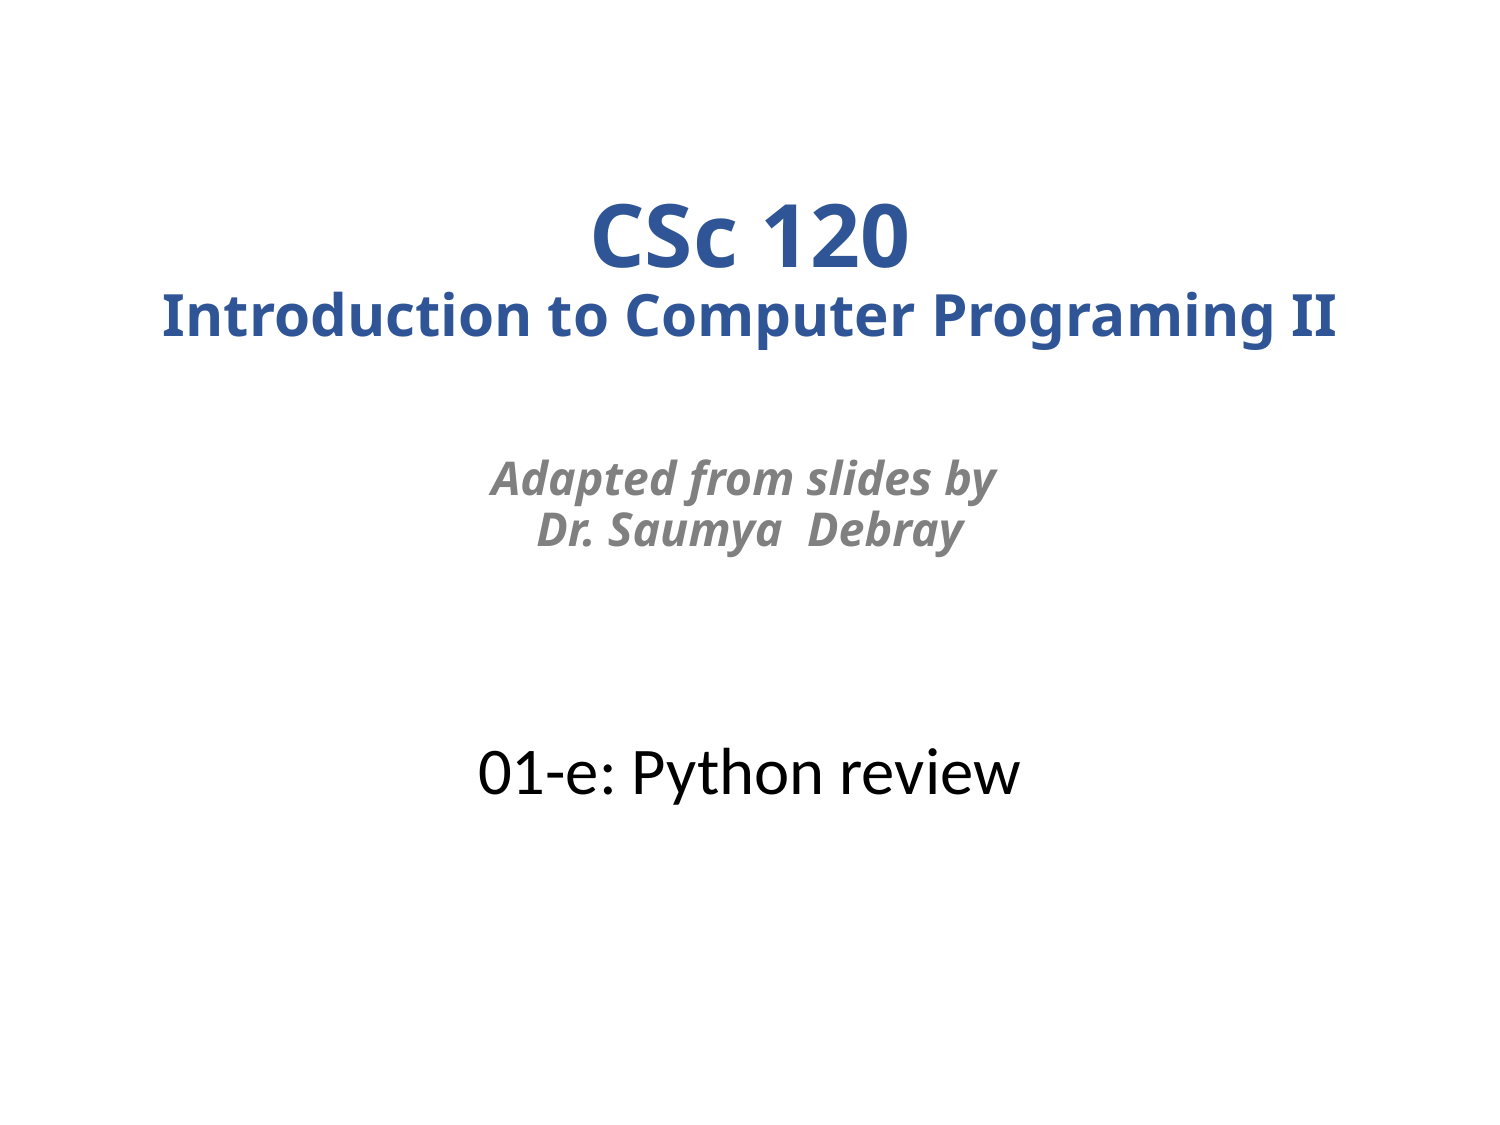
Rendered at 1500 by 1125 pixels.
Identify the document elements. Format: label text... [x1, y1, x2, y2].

subtitle 01-e: Python review [0, 705, 1500, 842]
text_box CSc 120 Introduction to Computer Programing II Adapted from slides by Dr. Saumya Debray [0, 184, 1500, 682]
